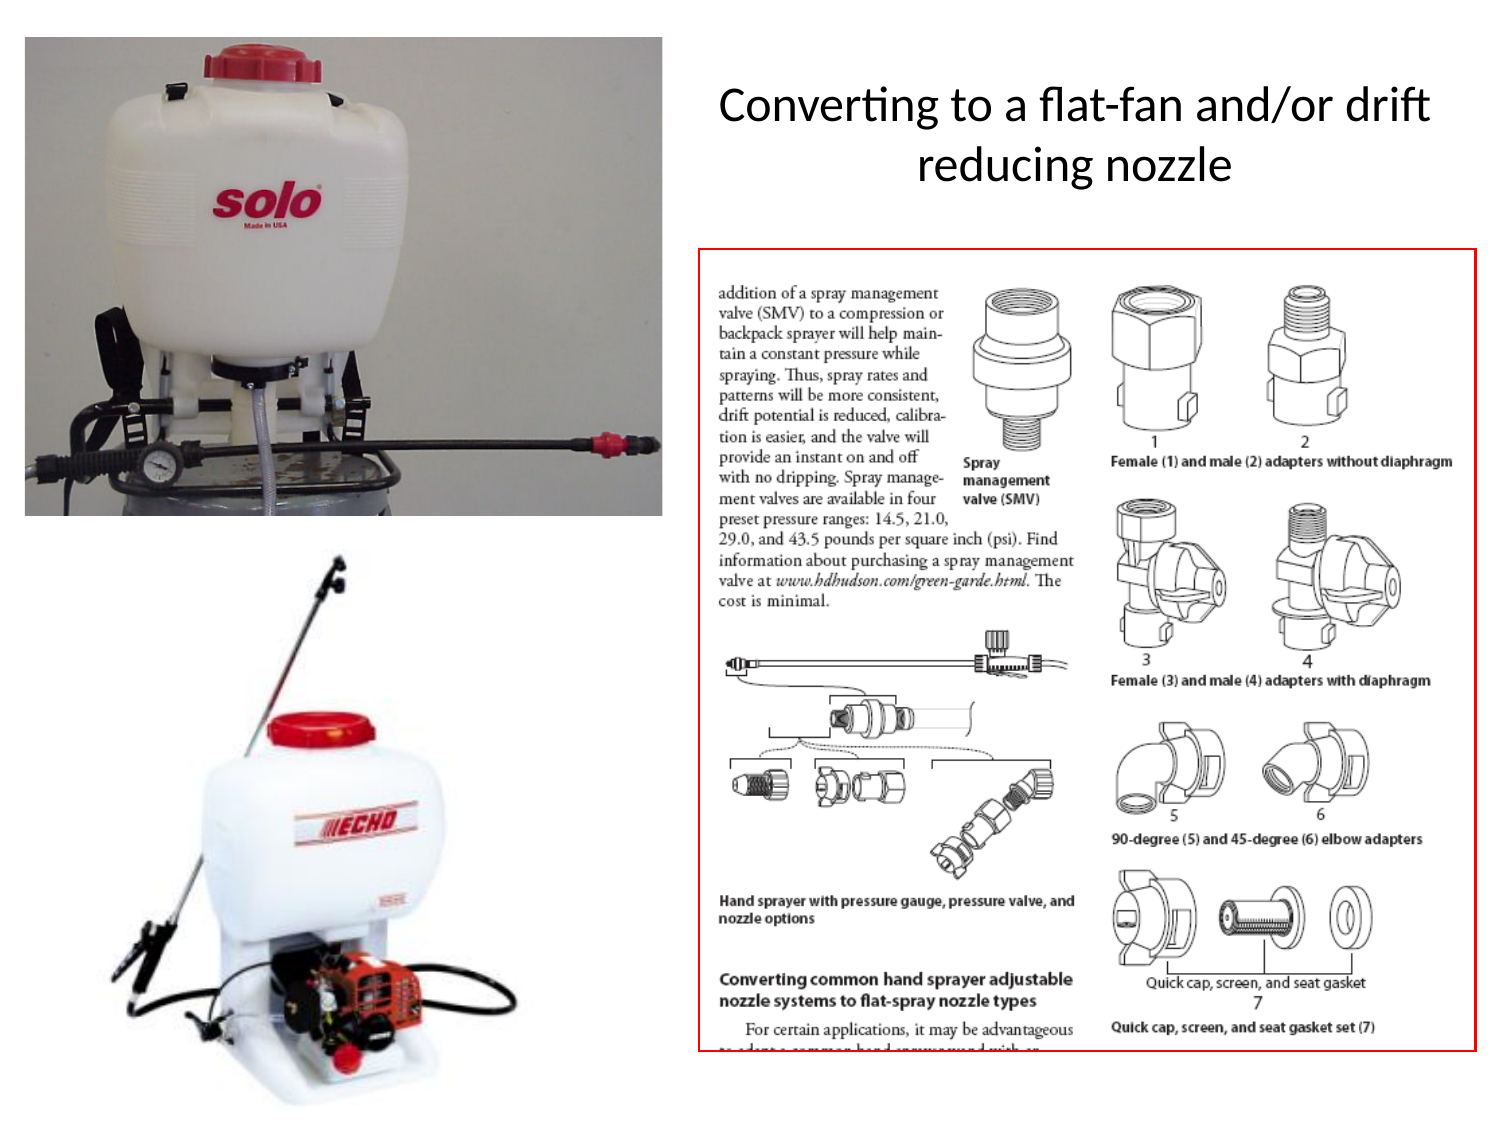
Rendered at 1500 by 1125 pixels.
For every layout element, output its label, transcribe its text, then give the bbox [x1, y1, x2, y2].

picture [37, 549, 601, 1113]
picture [699, 249, 1475, 1051]
picture [24, 37, 663, 516]
title Converting to a flat-fan and/or drift reducing nozzle [687, 37, 1463, 225]
